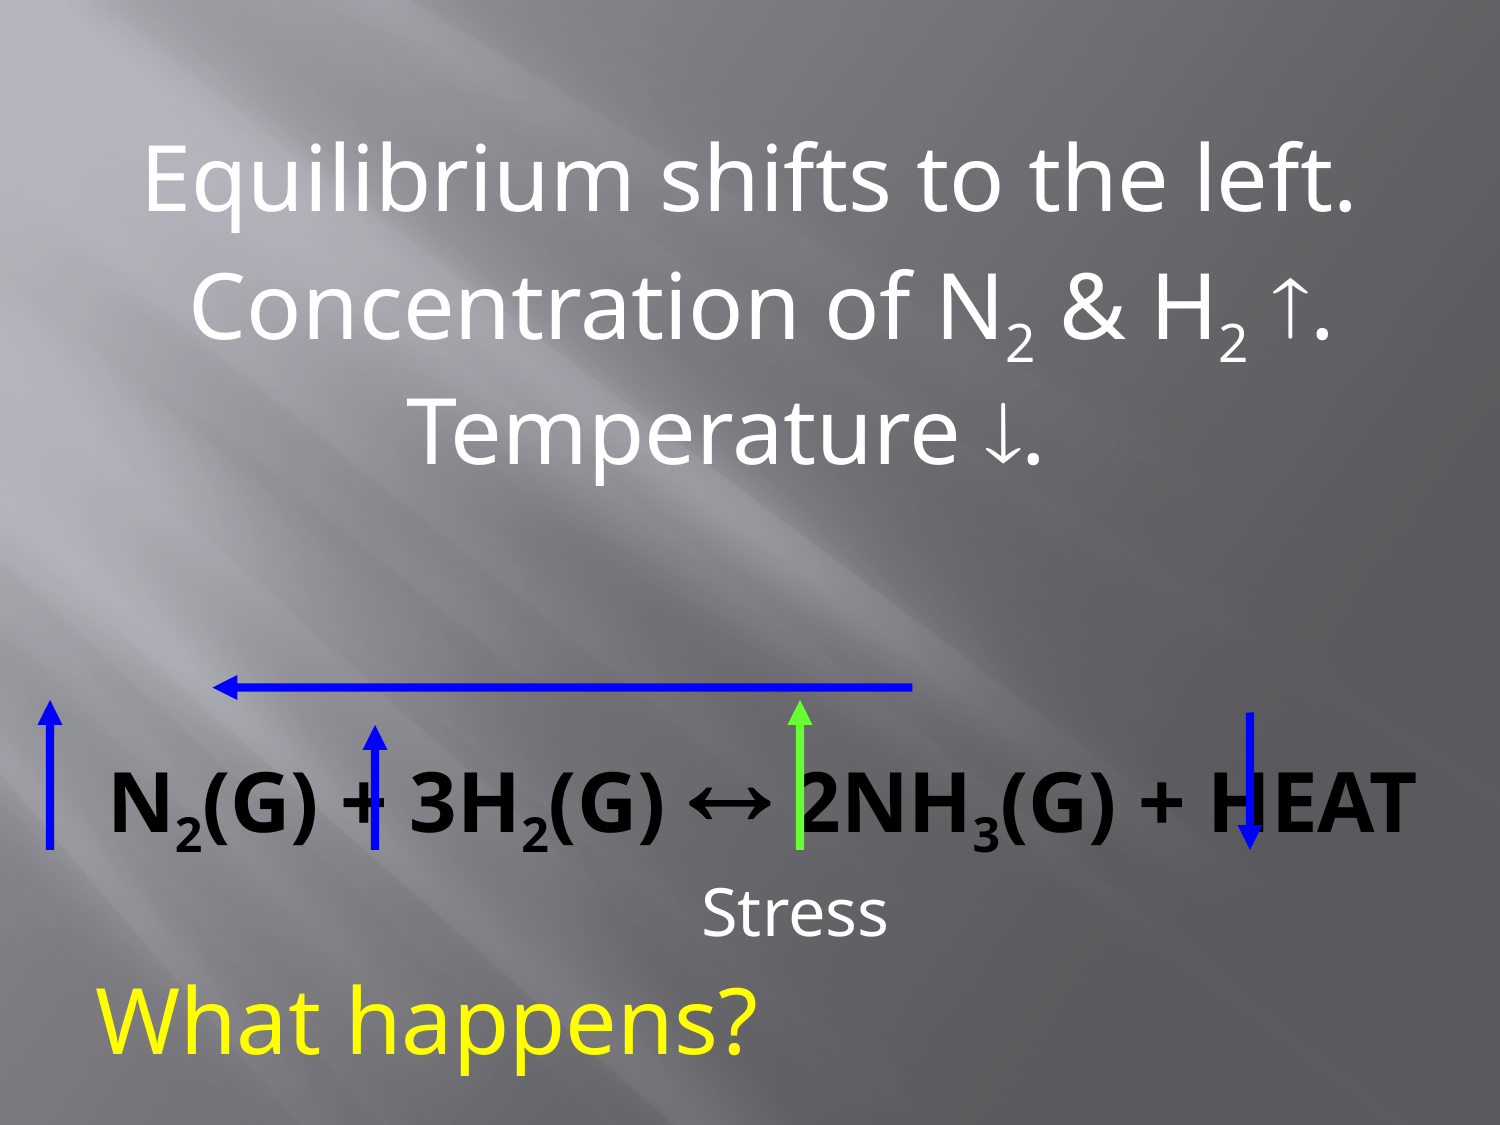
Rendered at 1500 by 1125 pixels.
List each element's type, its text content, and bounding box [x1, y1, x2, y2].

text_box [793, 699, 807, 850]
text_box [43, 699, 57, 850]
text_box [1243, 712, 1257, 850]
text_box [368, 724, 382, 850]
subtitle Equilibrium shifts to the left. Concentration of N2 & H2 . Temperature . [87, 112, 1413, 575]
title N2(g) + 3H2(g)  2NH3(g) + heat [12, 687, 1500, 863]
text_box [212, 681, 913, 694]
text_box Stress [686, 862, 905, 958]
text_box What happens? [80, 955, 774, 1081]
